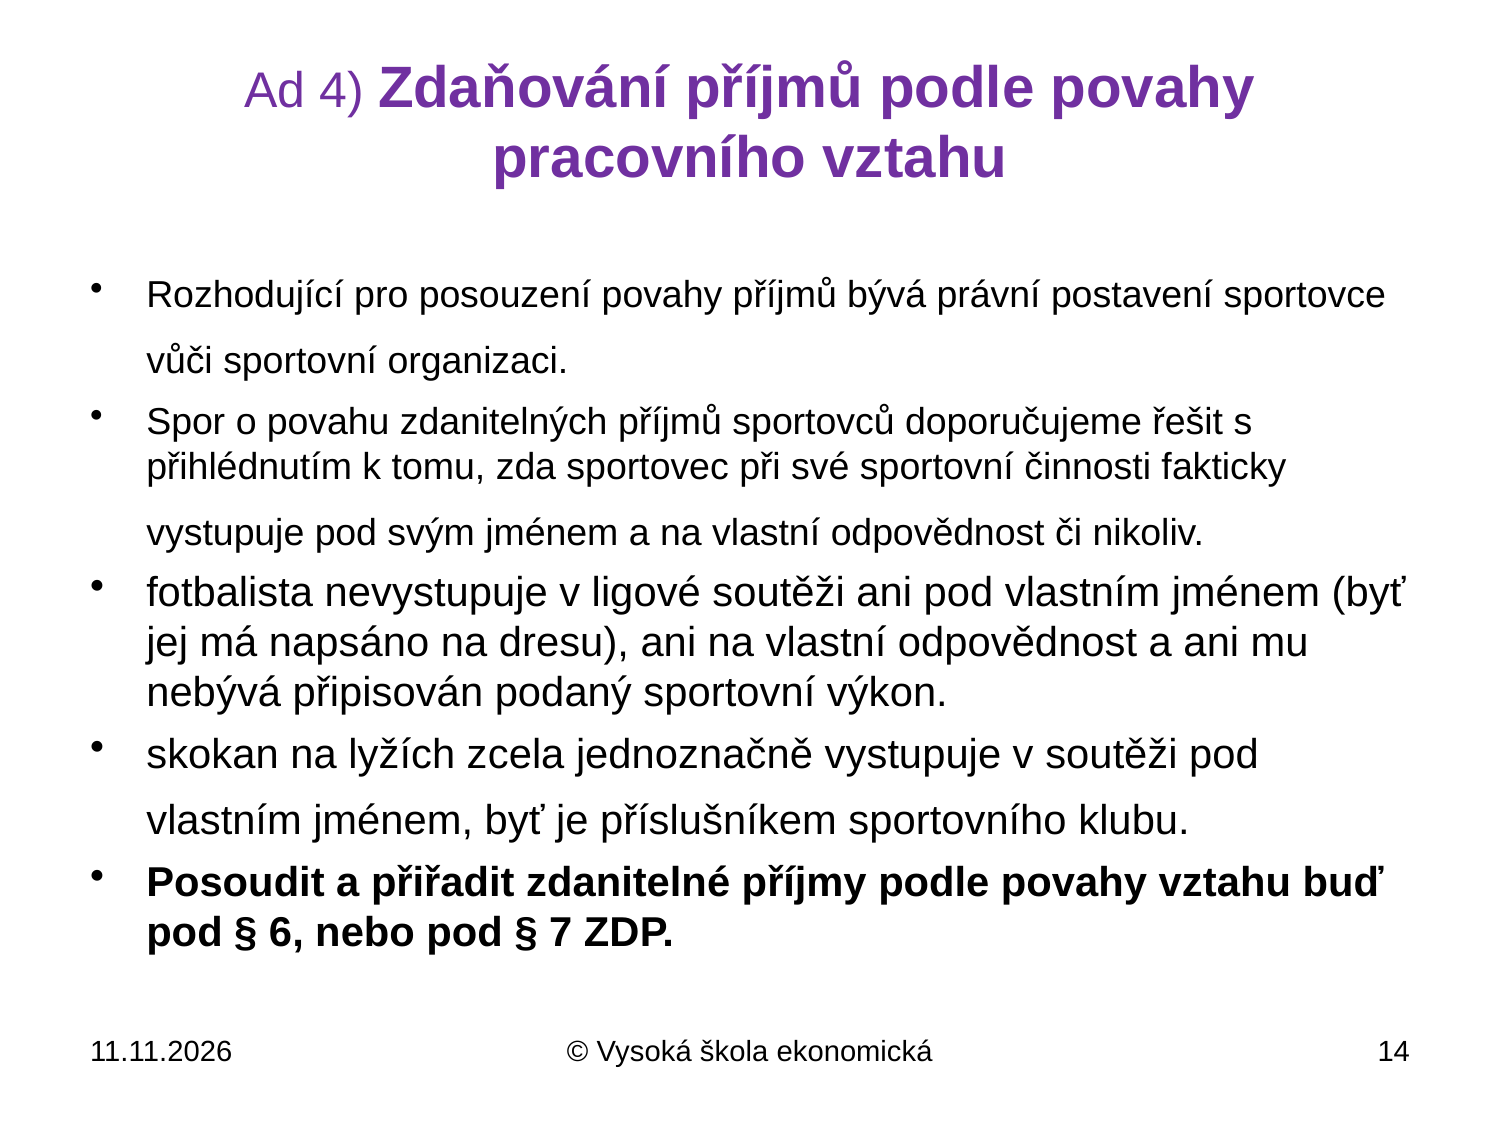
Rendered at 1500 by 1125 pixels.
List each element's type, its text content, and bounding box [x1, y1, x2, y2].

title Ad 4) Zdaňování příjmů podle povahy pracovního vztahu [74, 23, 1426, 165]
footer © Vysoká škola ekonomická [512, 1024, 988, 1103]
slide_number 14 [1074, 1024, 1426, 1103]
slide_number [74, 1024, 426, 1103]
list Rozhodující pro posouzení povahy příjmů bývá právní postavení sportovce vůči sportovní organizaci. Spor o povahu zdanitelných příjmů sportovců doporučujeme řešit s přihlédnutím k tomu, zda sportovec při své sportovní činnosti fakticky vystupuje pod svým jménem a na vlastní odpovědnost či nikoliv. fotbalista nevystupuje v ligové soutěži ani pod vlastním jménem (byť jej má napsáno na dresu), ani na vlastní odpovědnost a ani mu nebývá připisován podaný sportovní výkon. skokan na lyžích zcela jednoznačně vystupuje v soutěži pod vlastním jménem, byť je příslušníkem sportovního klubu. Posoudit a přiřadit zdanitelné příjmy podle povahy vztahu buď pod § 6, nebo pod § 7 ZDP. [74, 262, 1424, 1006]
